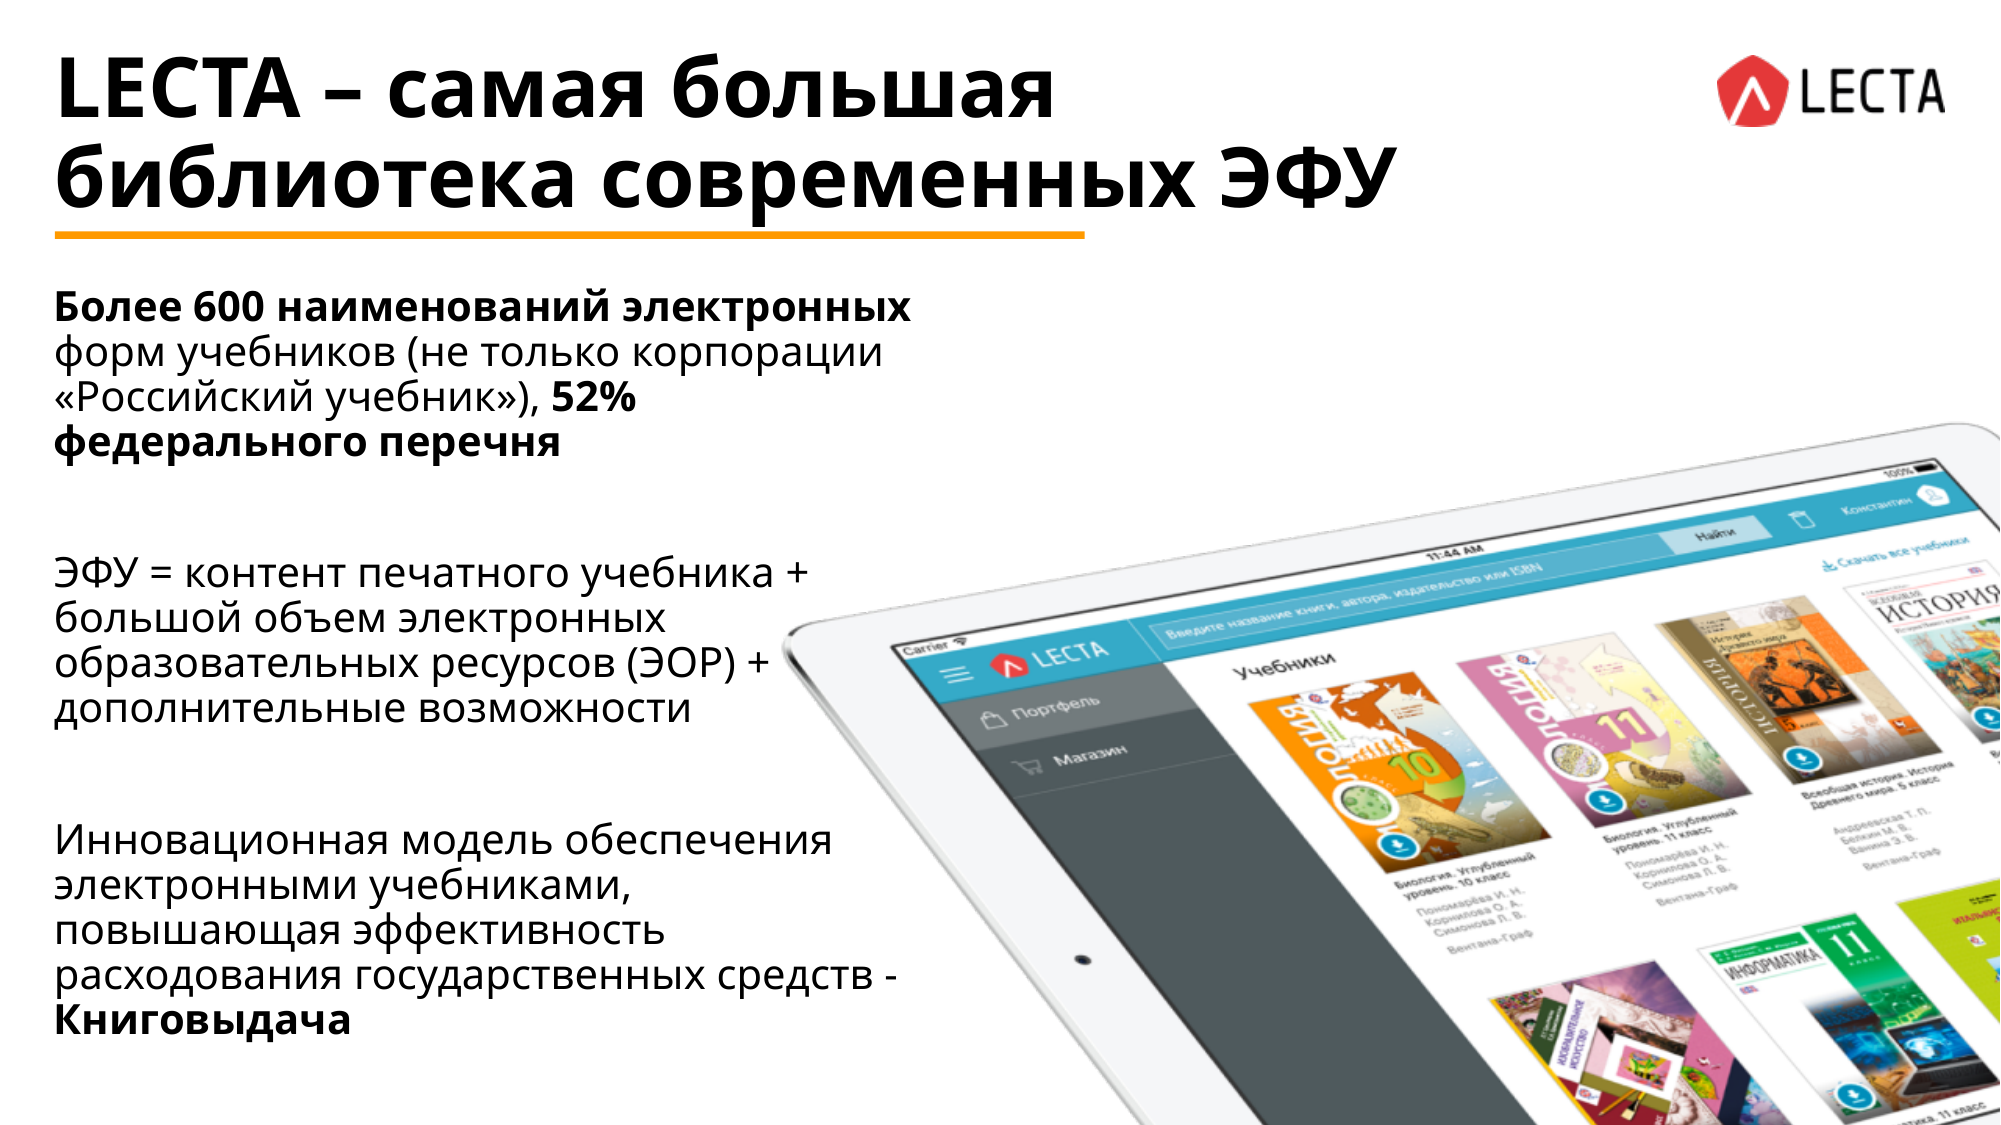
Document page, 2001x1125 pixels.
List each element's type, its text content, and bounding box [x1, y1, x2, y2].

text_box Более 600 наименований электронных форм учебников (не только корпорации «Российский учебник»), 52% федерального перечня ЭФУ = контент печатного учебника + большой объем электронных образовательных ресурсов (ЭОР) + дополнительные возможности Инновационная модель обеспечения электронными учебниками, повышающая эффективность расходования государственных средств - Книговыдача [38, 277, 930, 1062]
picture [1717, 55, 1946, 127]
picture [1984, 713, 2000, 724]
text_box [54, 231, 1085, 239]
text_box LECTA – самая большая библиотека современных ЭФУ [38, 79, 1422, 234]
picture [765, 411, 2000, 1125]
